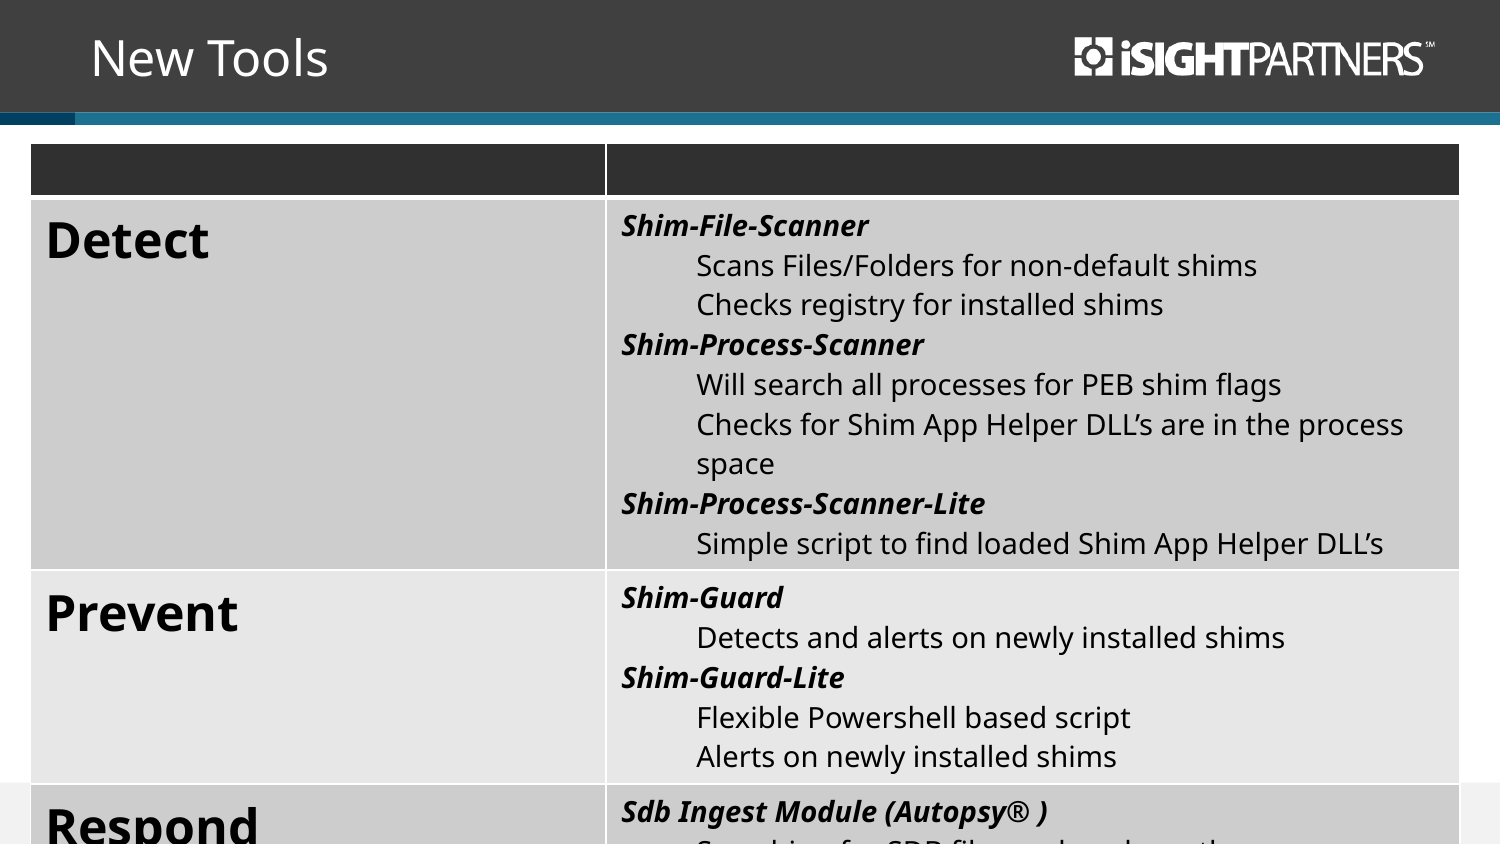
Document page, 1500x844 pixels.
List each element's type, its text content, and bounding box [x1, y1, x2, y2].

table_cell Sdb Ingest Module (Autopsy® ) Searching for SDB files and analyzes them Sdb Scanner (Volatility) Scans for Shimmed processes [607, 785, 1459, 844]
table_cell Shim-Guard Detects and alerts on newly installed shims Shim-Guard-Lite Flexible Powershell based script Alerts on newly installed shims [607, 571, 1459, 783]
table_header [31, 144, 605, 195]
table_cell Detect [31, 200, 605, 569]
title New Tools [75, 9, 1049, 103]
table_cell Respond [31, 785, 605, 844]
picture [1074, 37, 1435, 76]
table_cell Shim-File-Scanner Scans Files/Folders for non-default shims Checks registry for installed shims Shim-Process-Scanner Will search all processes for PEB shim flags Checks for Shim App Helper DLL’s are in the process space Shim-Process-Scanner-Lite Simple script to find loaded Shim App Helper DLL’s [607, 200, 1459, 569]
table_cell Prevent [31, 571, 605, 783]
table_header [607, 144, 1459, 195]
